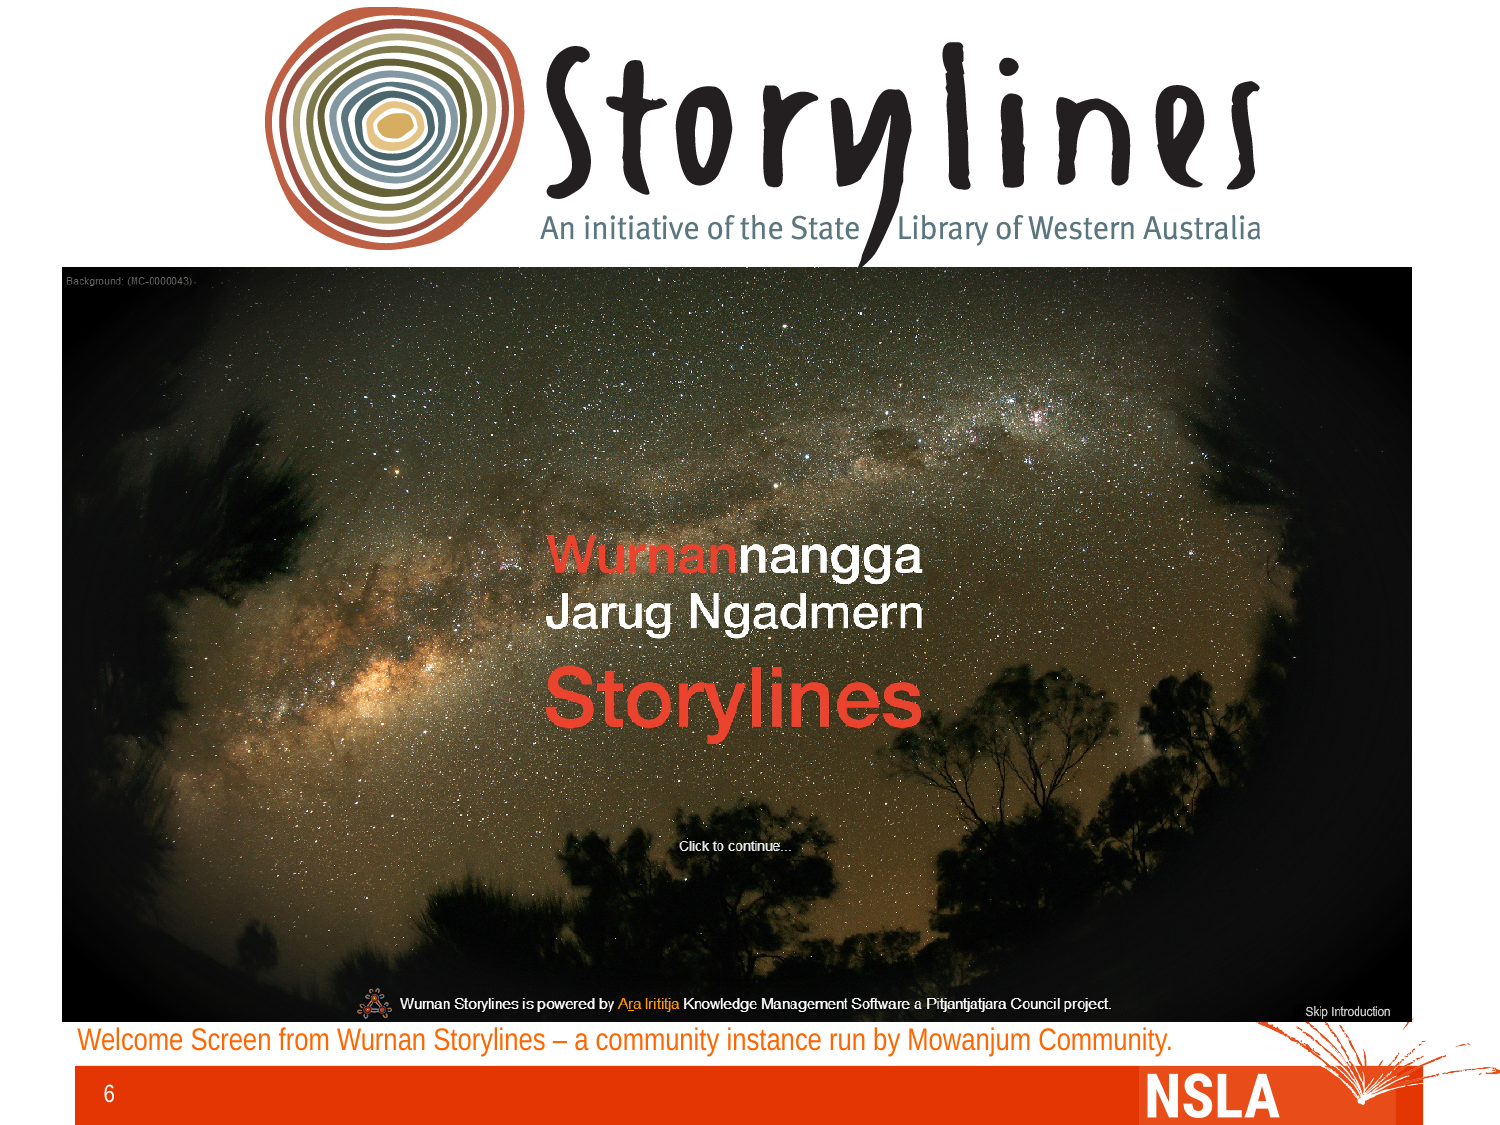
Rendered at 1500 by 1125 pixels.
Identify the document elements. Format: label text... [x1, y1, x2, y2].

text_box Welcome Screen from Wurnan Storylines – a community instance run by Mowanjum Community. [62, 1030, 1376, 1125]
picture [62, 6, 1500, 1125]
